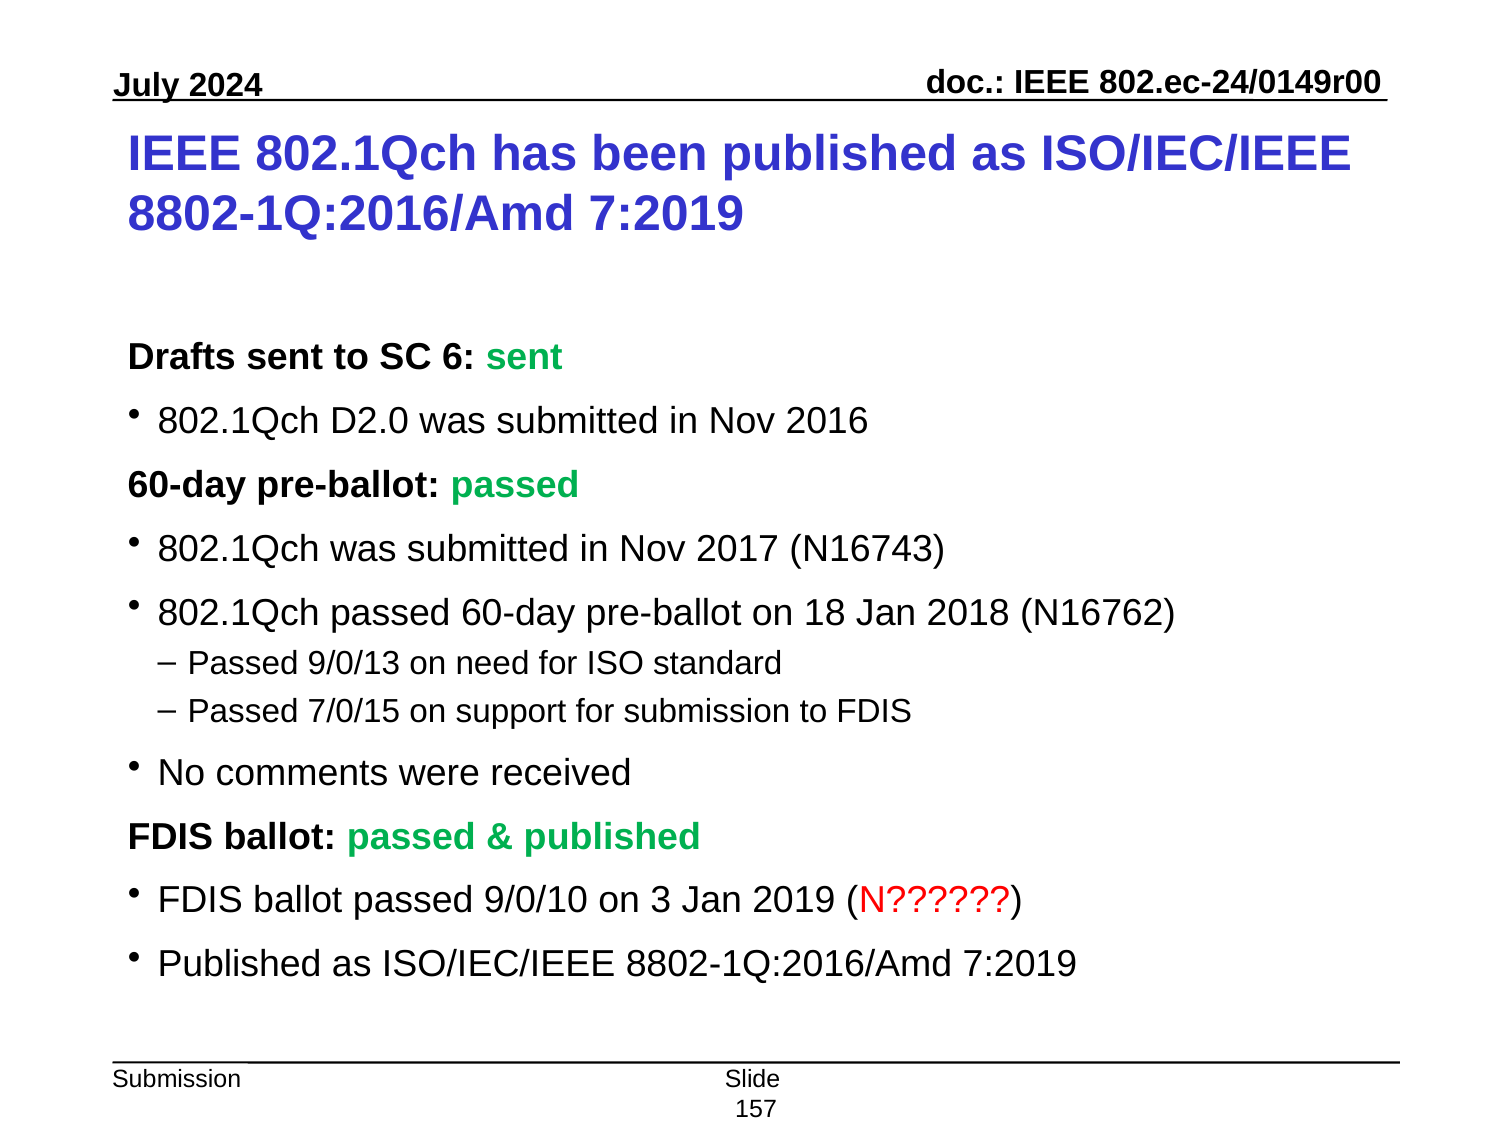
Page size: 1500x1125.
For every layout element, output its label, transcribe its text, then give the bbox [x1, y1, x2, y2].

title IEEE 802.1Qch has been published as ISO/IEC/IEEE 8802-1Q:2016/Amd 7:2019 [112, 112, 1388, 288]
slide_number Slide 157 [709, 1061, 803, 1093]
list Drafts sent to SC 6: sent 802.1Qch D2.0 was submitted in Nov 2016 60-day pre-ballot: passed 802.1Qch was submitted in Nov 2017 (N16743) 802.1Qch passed 60-day pre-ballot on 18 Jan 2018 (N16762) Passed 9/0/13 on need for ISO standard Passed 7/0/15 on support for submission to FDIS No comments were received FDIS ballot: passed & published FDIS ballot passed 9/0/10 on 3 Jan 2019 (N??????) Published as ISO/IEC/IEEE 8802-1Q:2016/Amd 7:2019 [112, 324, 1388, 1000]
